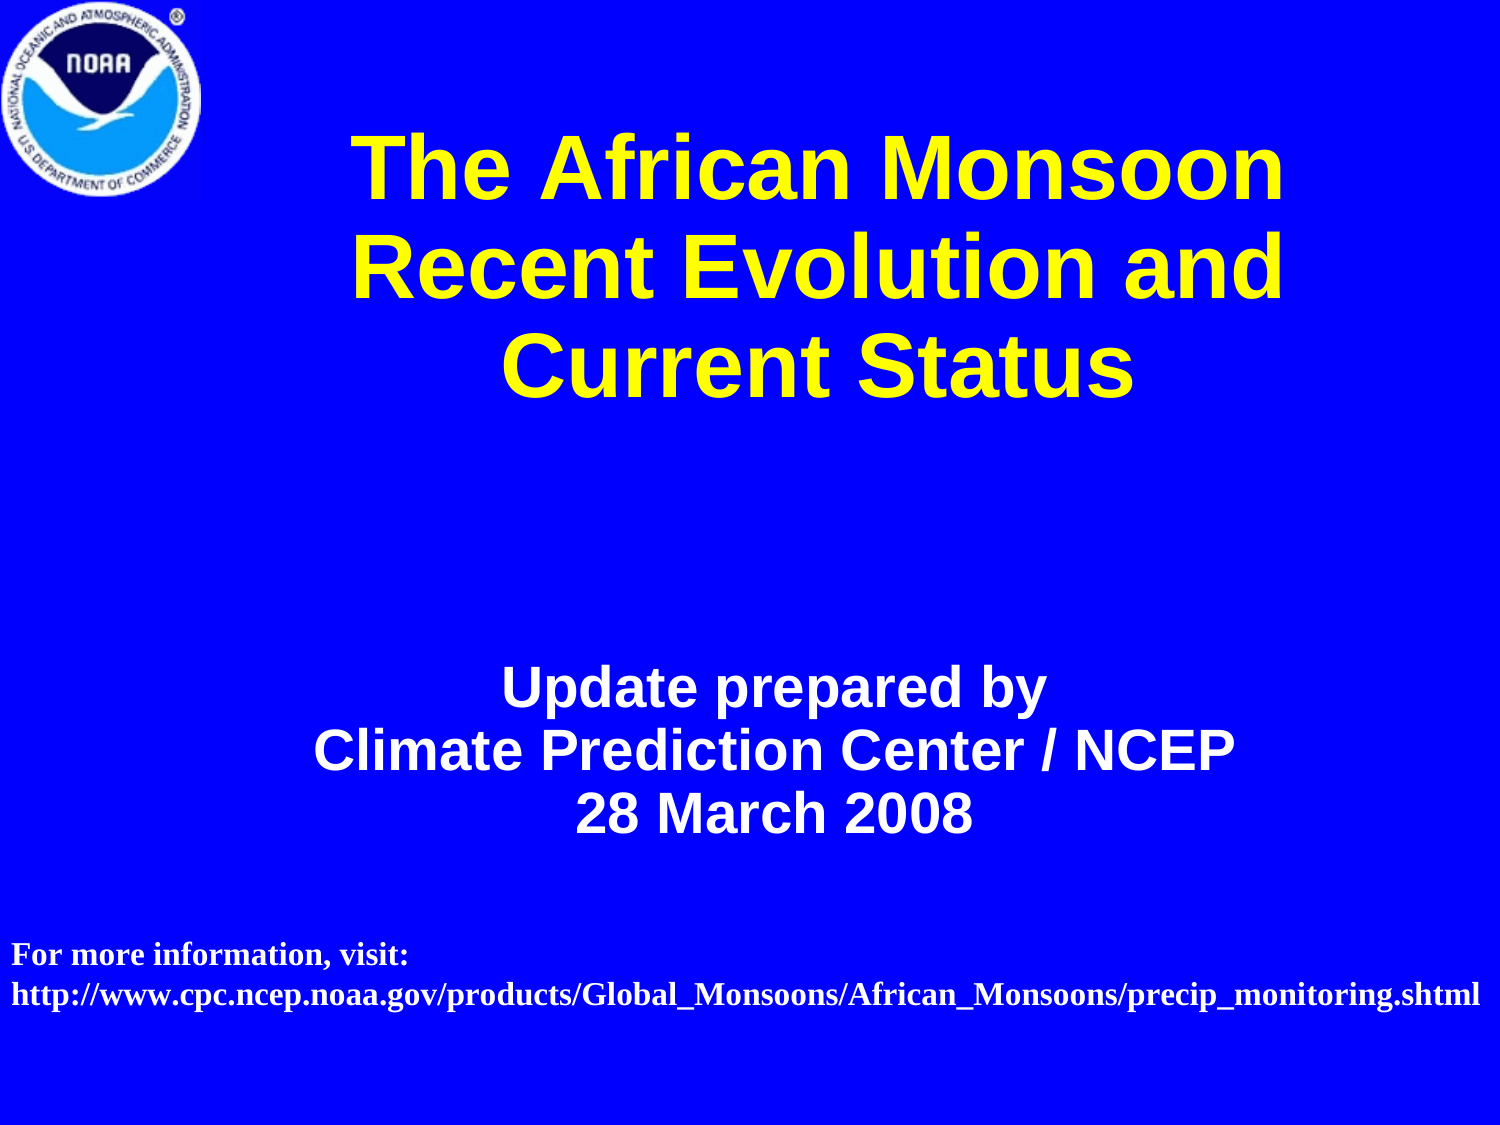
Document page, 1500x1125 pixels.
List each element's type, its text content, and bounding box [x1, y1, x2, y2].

picture [0, 0, 200, 200]
text_box For more information, visit: http://www.cpc.ncep.noaa.gov/products/Global_Monsoons/African_Monsoons/precip_monitoring.shtml [0, 924, 1497, 1021]
text_box Update prepared by Climate Prediction Center / NCEP 28 March 2008 [275, 649, 1275, 855]
title The African Monsoon Recent Evolution and Current Status [187, 99, 1450, 438]
